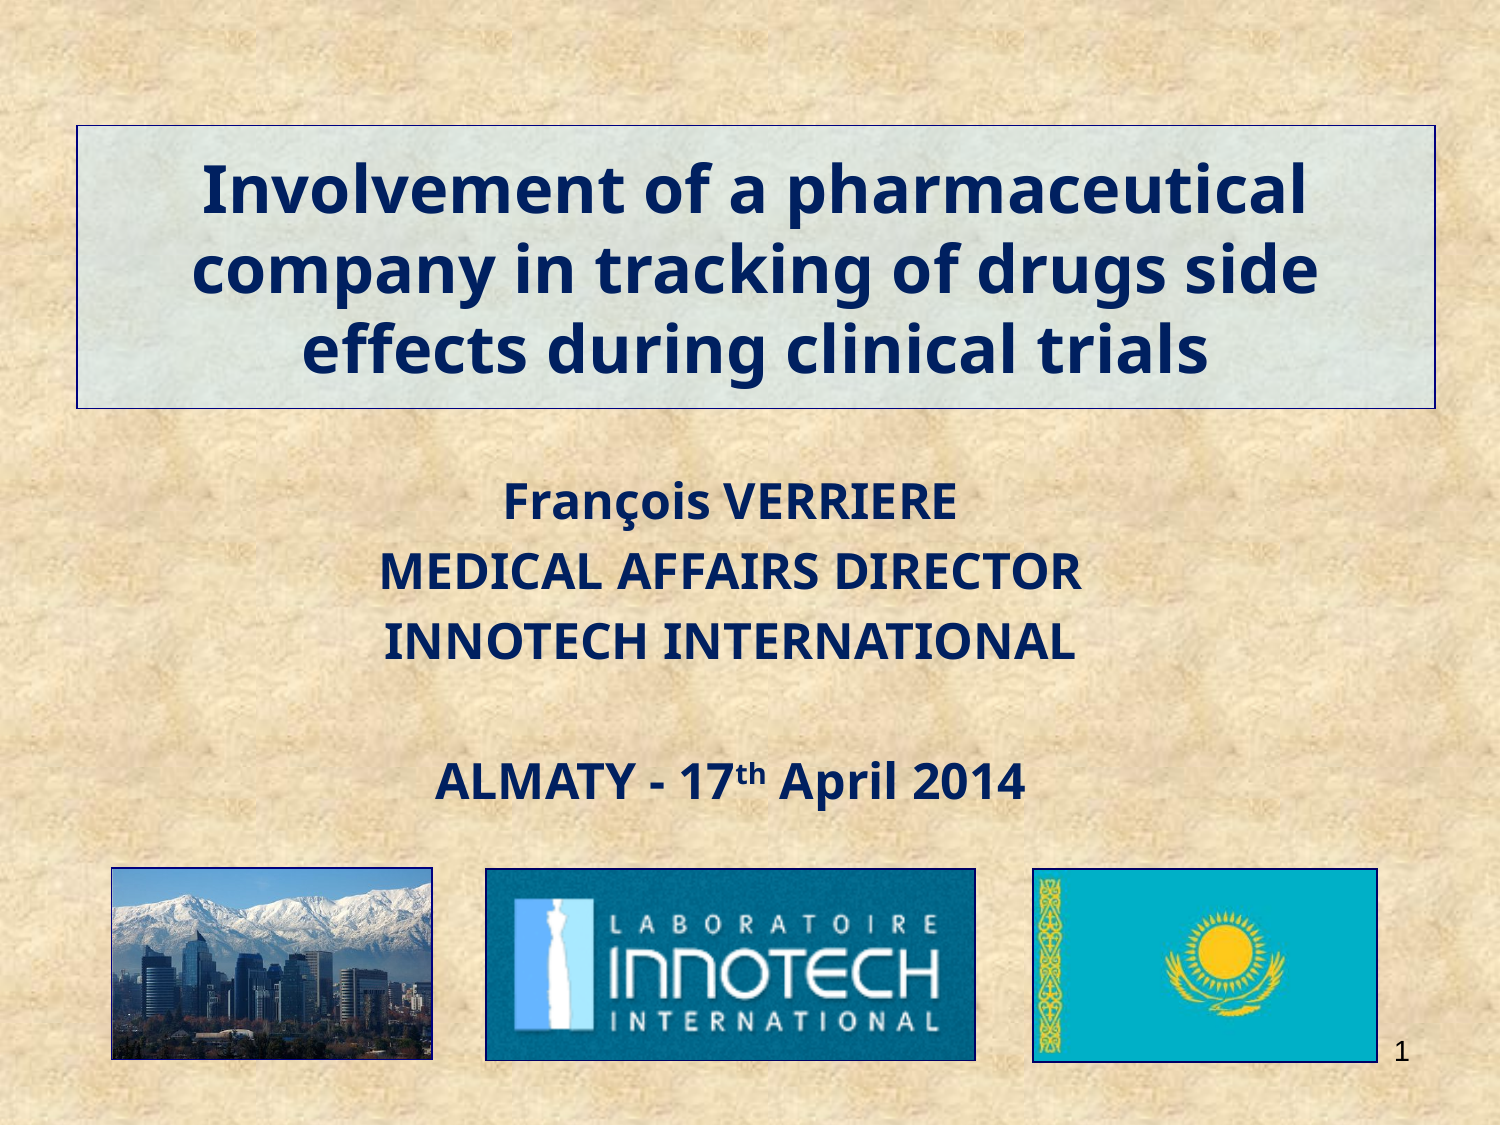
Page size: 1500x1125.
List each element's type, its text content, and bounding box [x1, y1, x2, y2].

text_box Involvement of a pharmaceutical company in tracking of drugs side effects during clinical trials [76, 125, 1436, 409]
picture [0, 0, 1500, 1125]
slide_number 1 [1074, 1024, 1426, 1103]
text_box François VERRIERE MEDICAL AFFAIRS DIRECTOR INNOTECH INTERNATIONAL ALMATY - 17th April 2014 [262, 462, 1199, 705]
